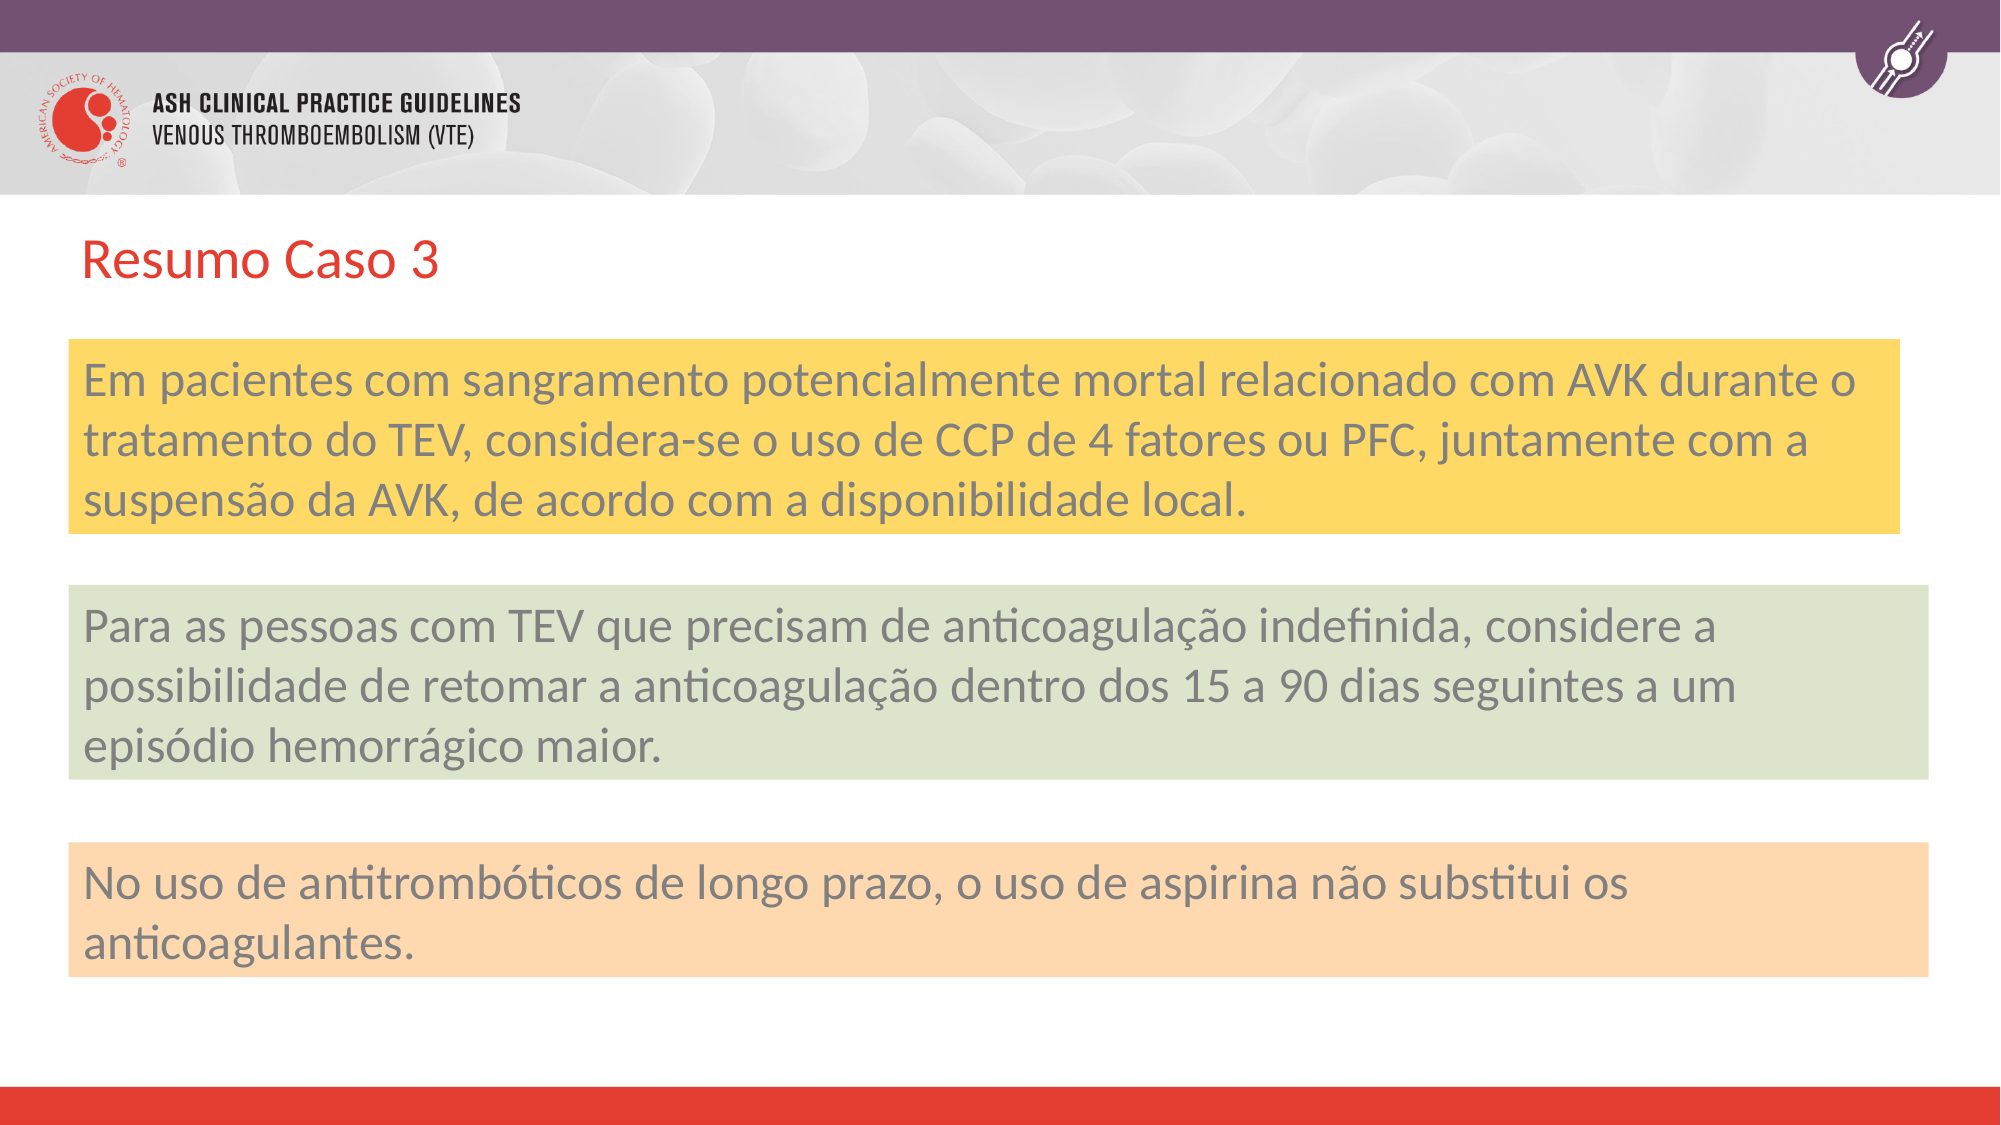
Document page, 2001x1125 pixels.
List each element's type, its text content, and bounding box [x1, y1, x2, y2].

text_box Para as pessoas com TEV que precisam de anticoagulação indefinida, considere a possibilidade de retomar a anticoagulação dentro dos 15 a 90 dias seguintes a um episódio hemorrágico maior. [68, 584, 1929, 780]
text_box Em pacientes com sangramento potencialmente mortal relacionado com AVK durante o tratamento do TEV, considera-se o uso de CCP de 4 fatores ou PFC, juntamente com a suspensão da AVK, de acordo com a disponibilidade local. [68, 339, 1900, 534]
picture [0, 0, 2001, 1125]
title Resumo Caso 3 [68, 219, 1869, 337]
text_box No uso de antitrombóticos de longo prazo, o uso de aspirina não substitui os anticoagulantes. [68, 842, 1929, 978]
